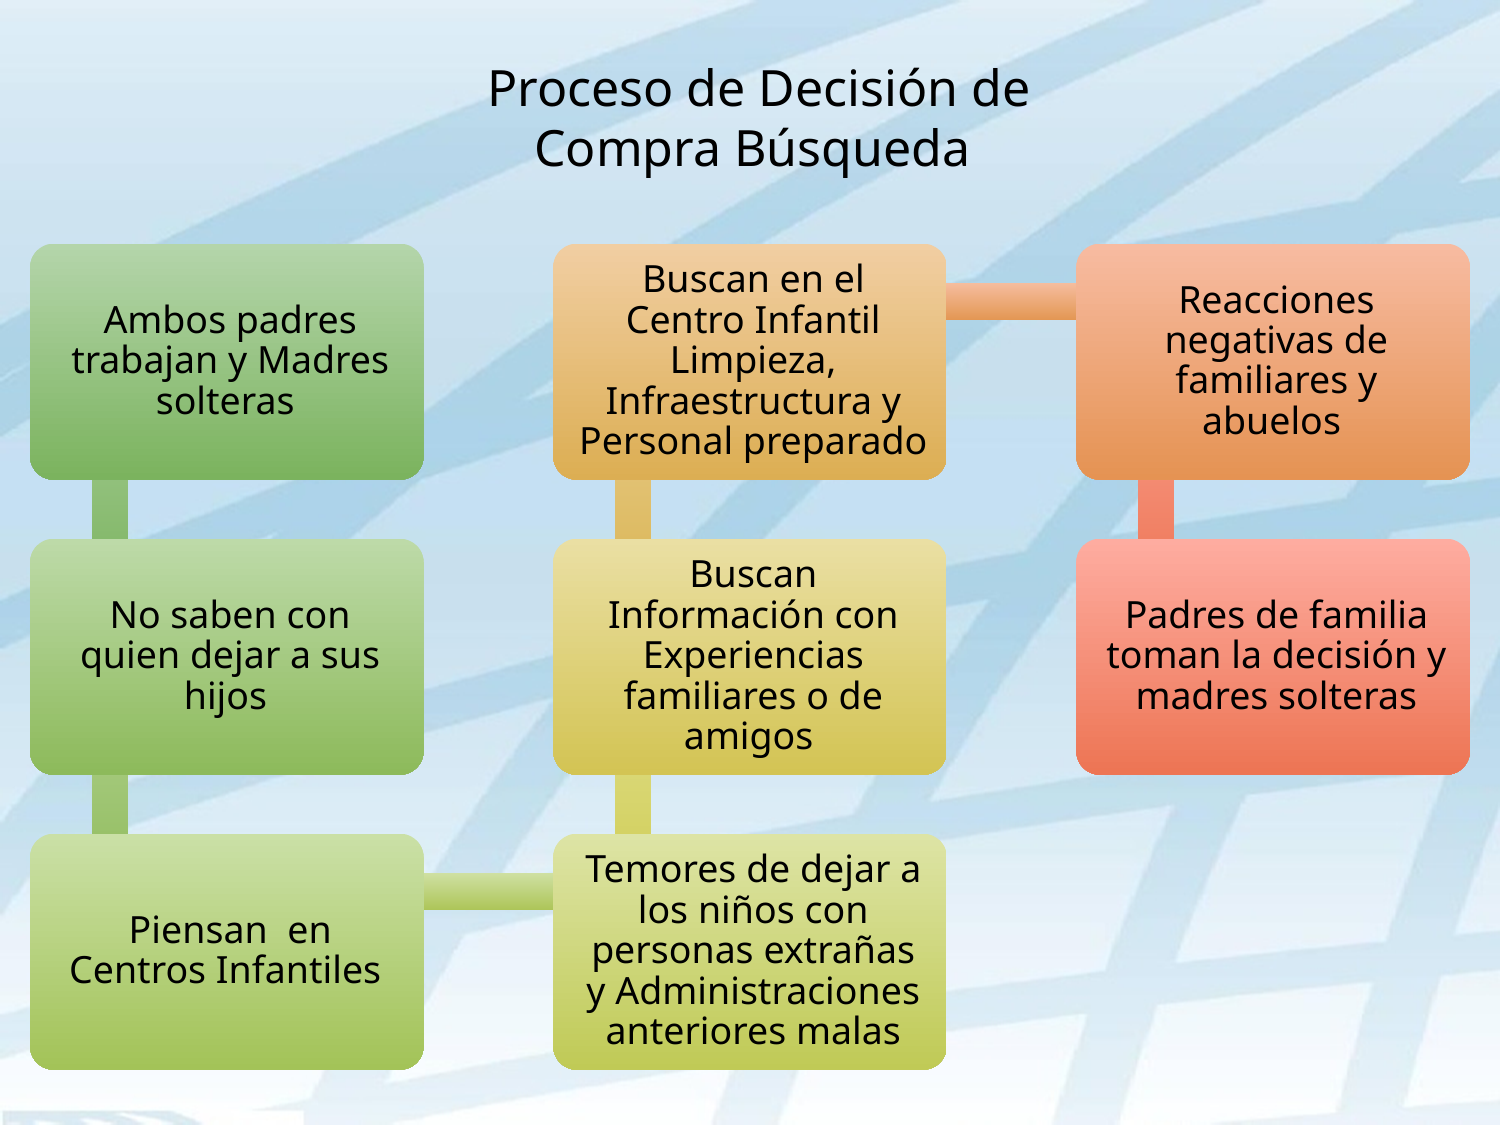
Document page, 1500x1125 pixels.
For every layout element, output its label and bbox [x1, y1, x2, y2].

text_box [29, 230, 1471, 1083]
picture [0, 0, 1500, 1125]
